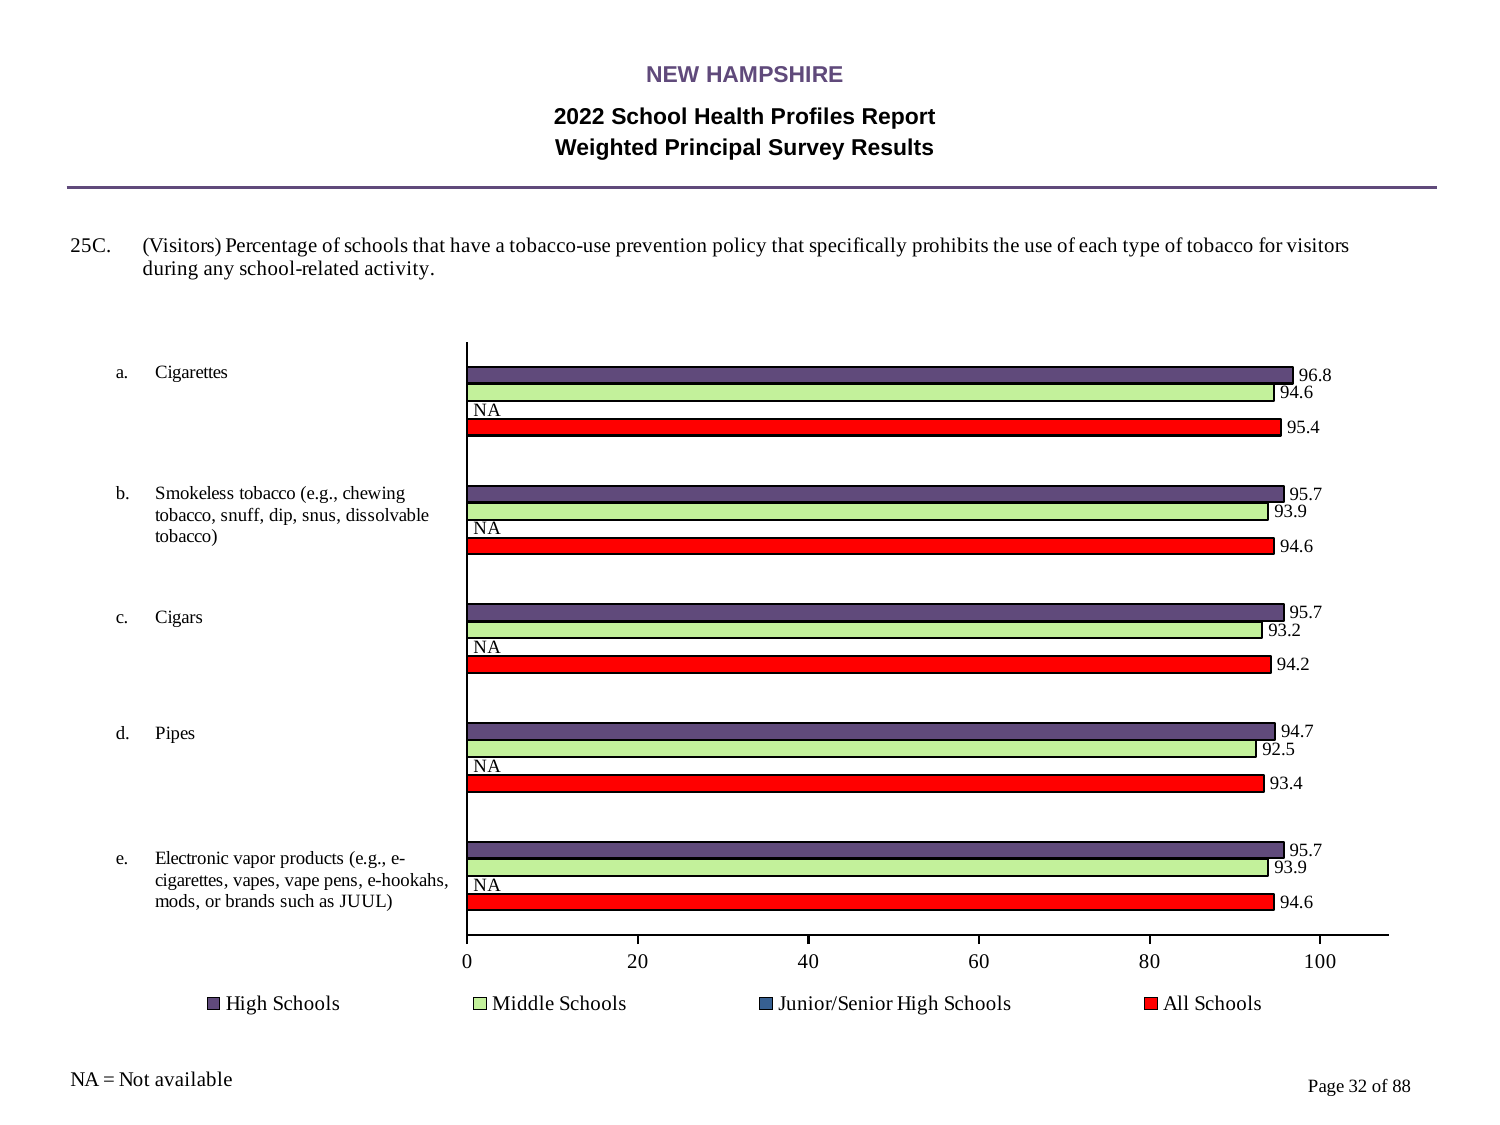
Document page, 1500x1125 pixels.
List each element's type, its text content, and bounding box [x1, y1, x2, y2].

text_box NEW HAMPSHIRE [41, 52, 1448, 93]
text_box Weighted Principal Survey Results [41, 125, 1448, 168]
chart [41, 208, 1448, 1105]
text_box 2022 School Health Profiles Report [41, 93, 1448, 125]
